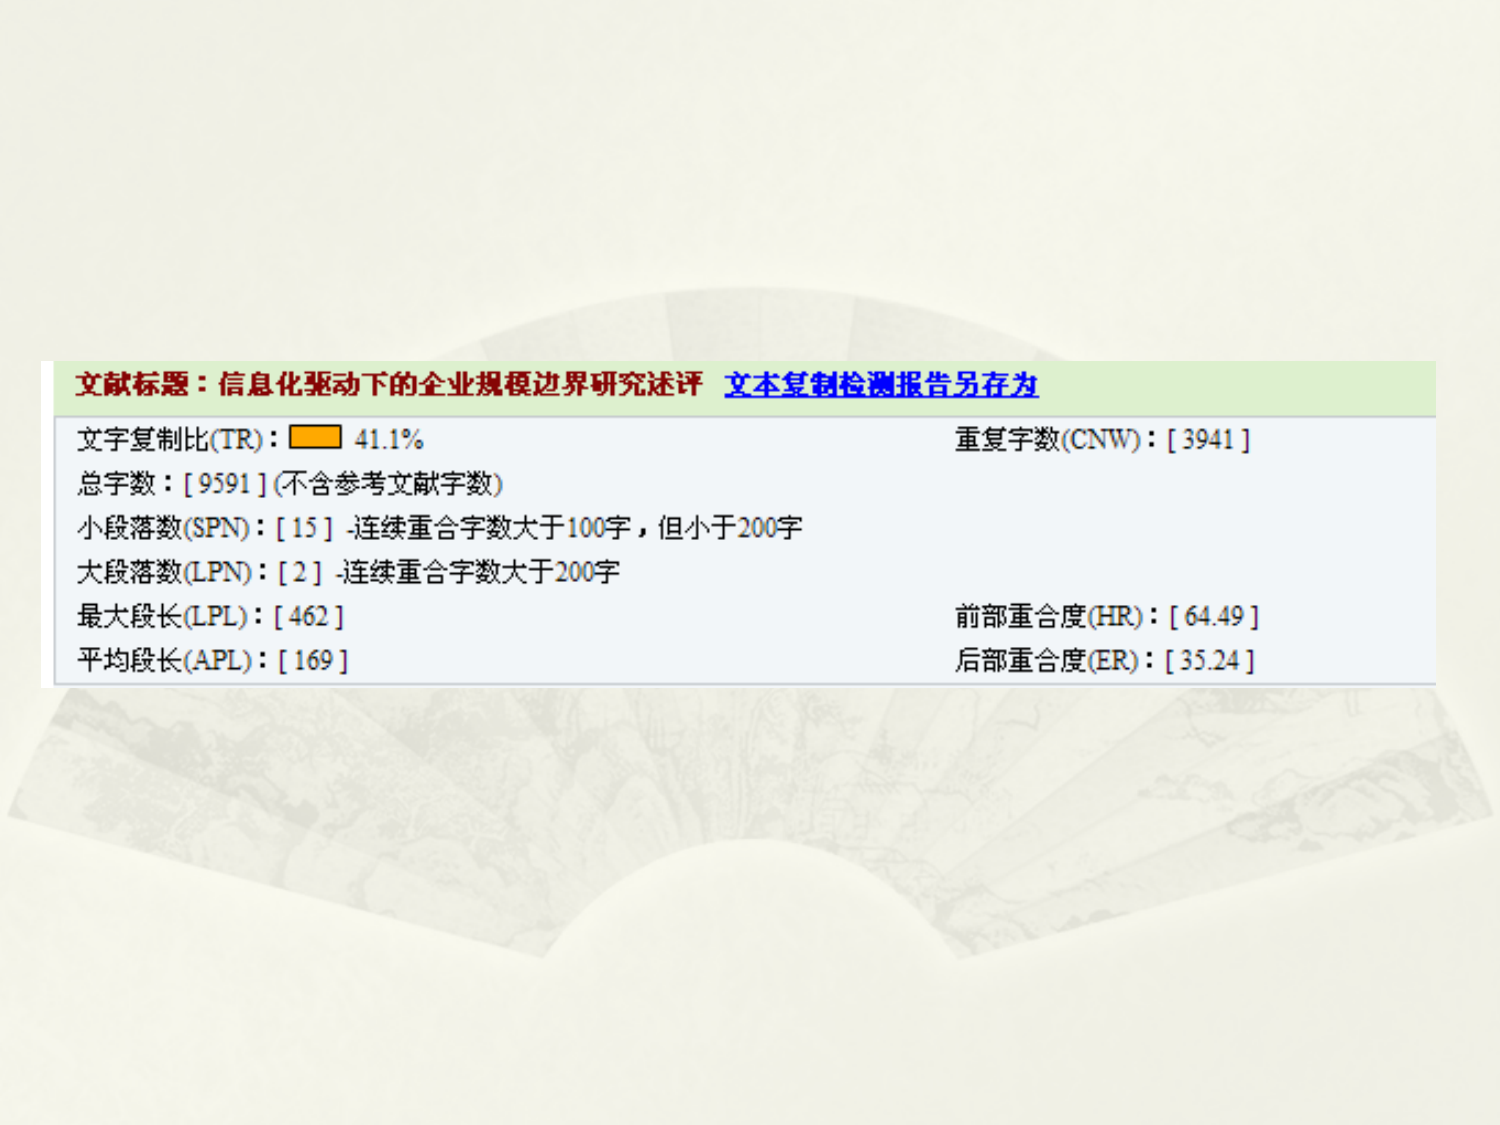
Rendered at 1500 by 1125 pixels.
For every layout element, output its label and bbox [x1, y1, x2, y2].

list [40, 361, 1436, 688]
